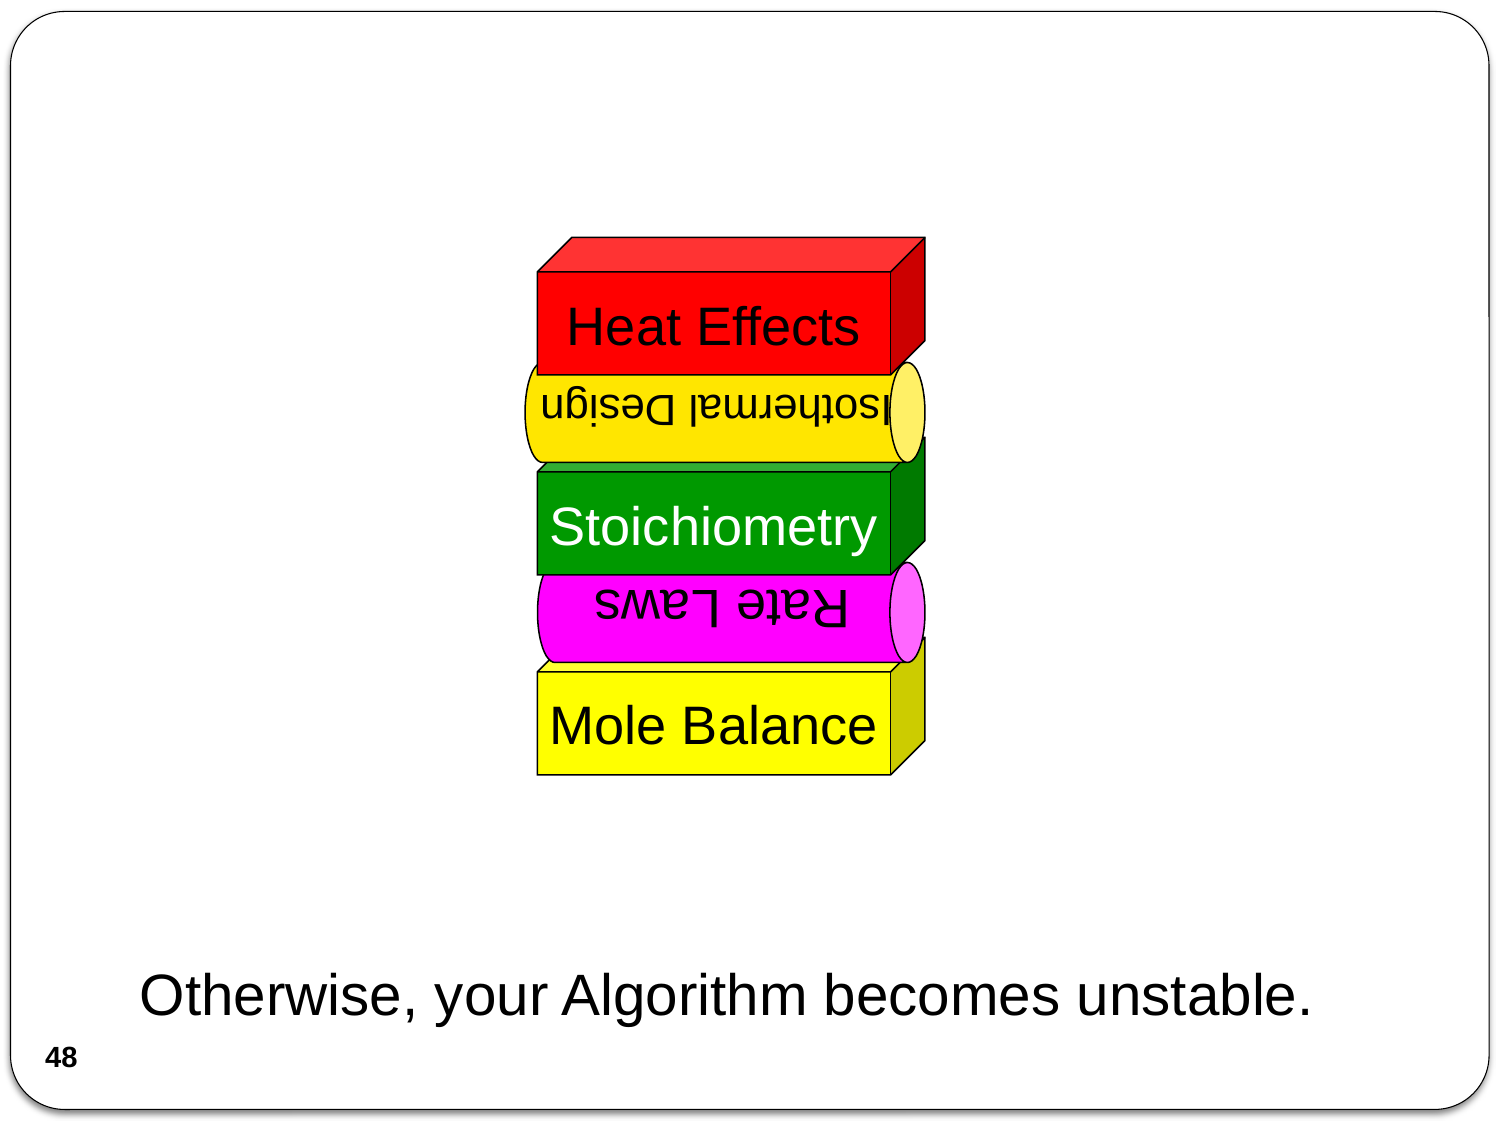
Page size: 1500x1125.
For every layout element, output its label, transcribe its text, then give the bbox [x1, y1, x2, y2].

text_box Isothermal Design [525, 362, 925, 463]
slide_number 48 [23, 1018, 99, 1094]
text_box Rate Laws [537, 562, 925, 663]
text_box Otherwise, your Algorithm becomes unstable. [124, 949, 1488, 1105]
text_box Heat Effects [537, 237, 925, 375]
text_box Mole Balance [537, 637, 925, 775]
text_box Stoichiometry [537, 437, 925, 575]
